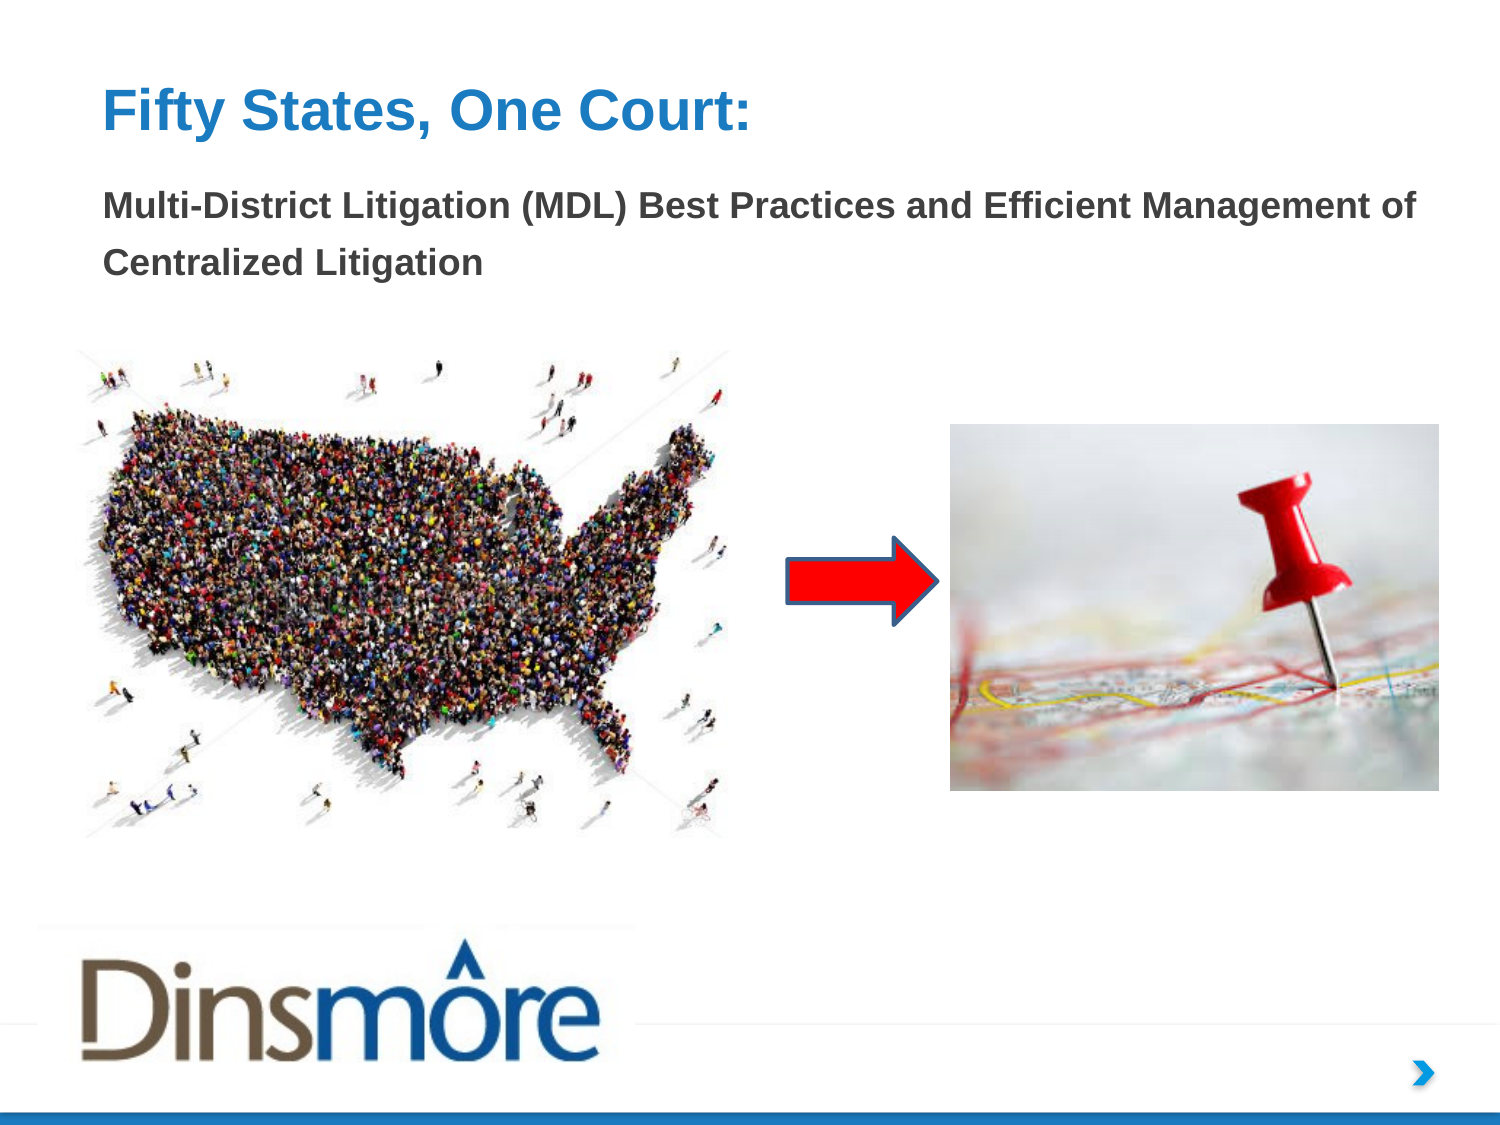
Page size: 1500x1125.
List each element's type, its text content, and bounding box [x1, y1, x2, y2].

picture [37, 924, 636, 1063]
title Fifty States, One Court: [87, 37, 1325, 150]
subtitle Multi-District Litigation (MDL) Best Practices and Efficient Management of Centralized Litigation [87, 162, 1463, 275]
picture [74, 349, 732, 838]
picture [949, 424, 1439, 791]
text_box [785, 535, 940, 627]
